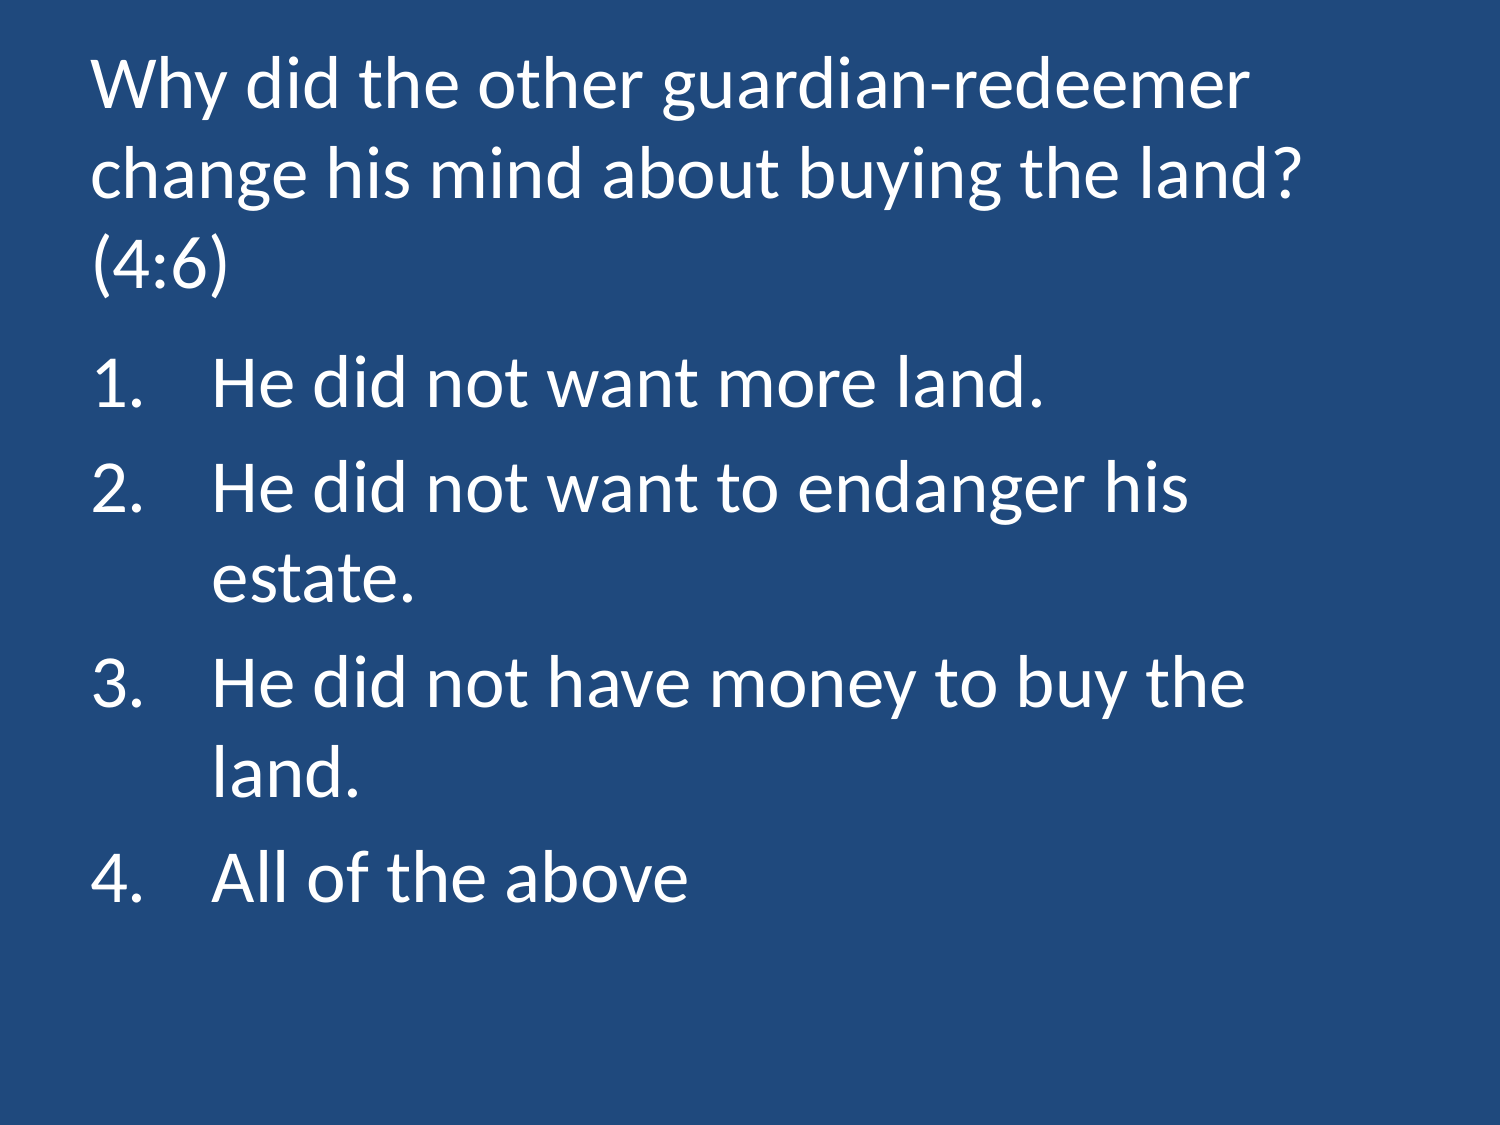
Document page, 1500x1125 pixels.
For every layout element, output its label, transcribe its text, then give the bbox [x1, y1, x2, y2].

title Why did the other guardian-redeemer change his mind about buying the land? (4:6) [75, 75, 1425, 263]
list He did not want more land. He did not want to endanger his estate. He did not have money to buy the land. All of the above [75, 324, 1425, 1005]
